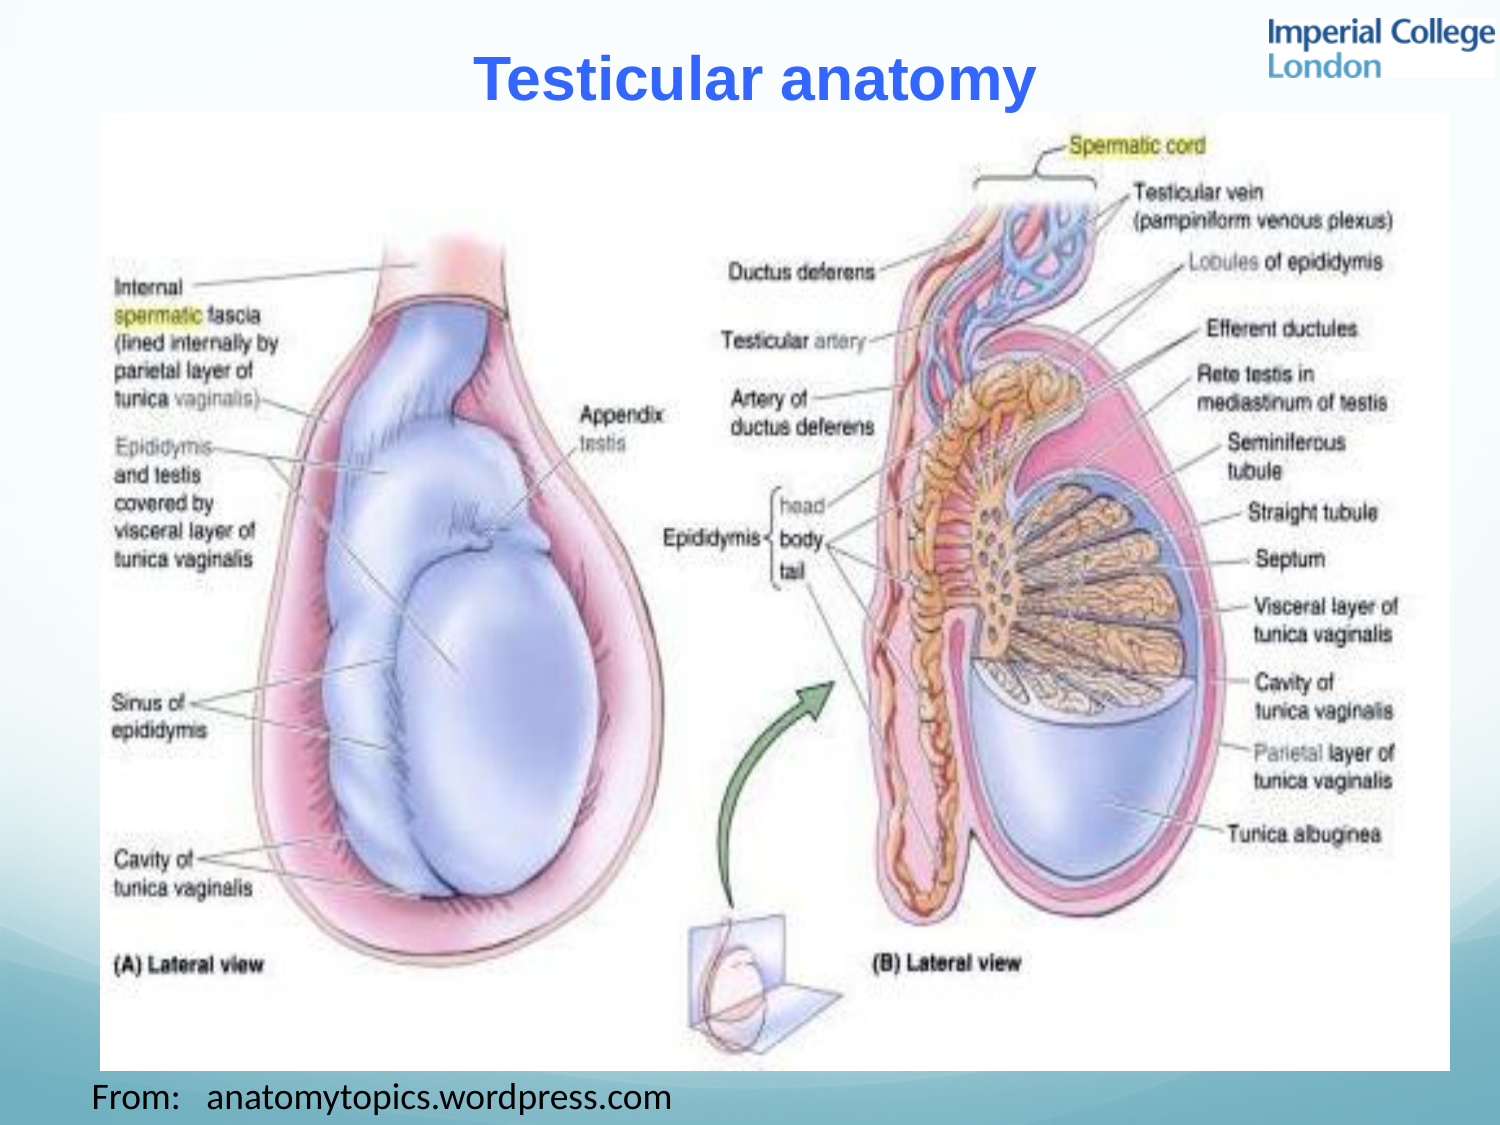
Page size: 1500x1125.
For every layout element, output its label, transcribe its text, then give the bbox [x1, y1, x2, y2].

text_box Testicular anatomy [458, 30, 1053, 110]
text_box From: anatomytopics.wordpress.com [76, 1064, 1152, 1124]
picture [1269, 18, 1495, 79]
picture [99, 113, 1450, 1071]
